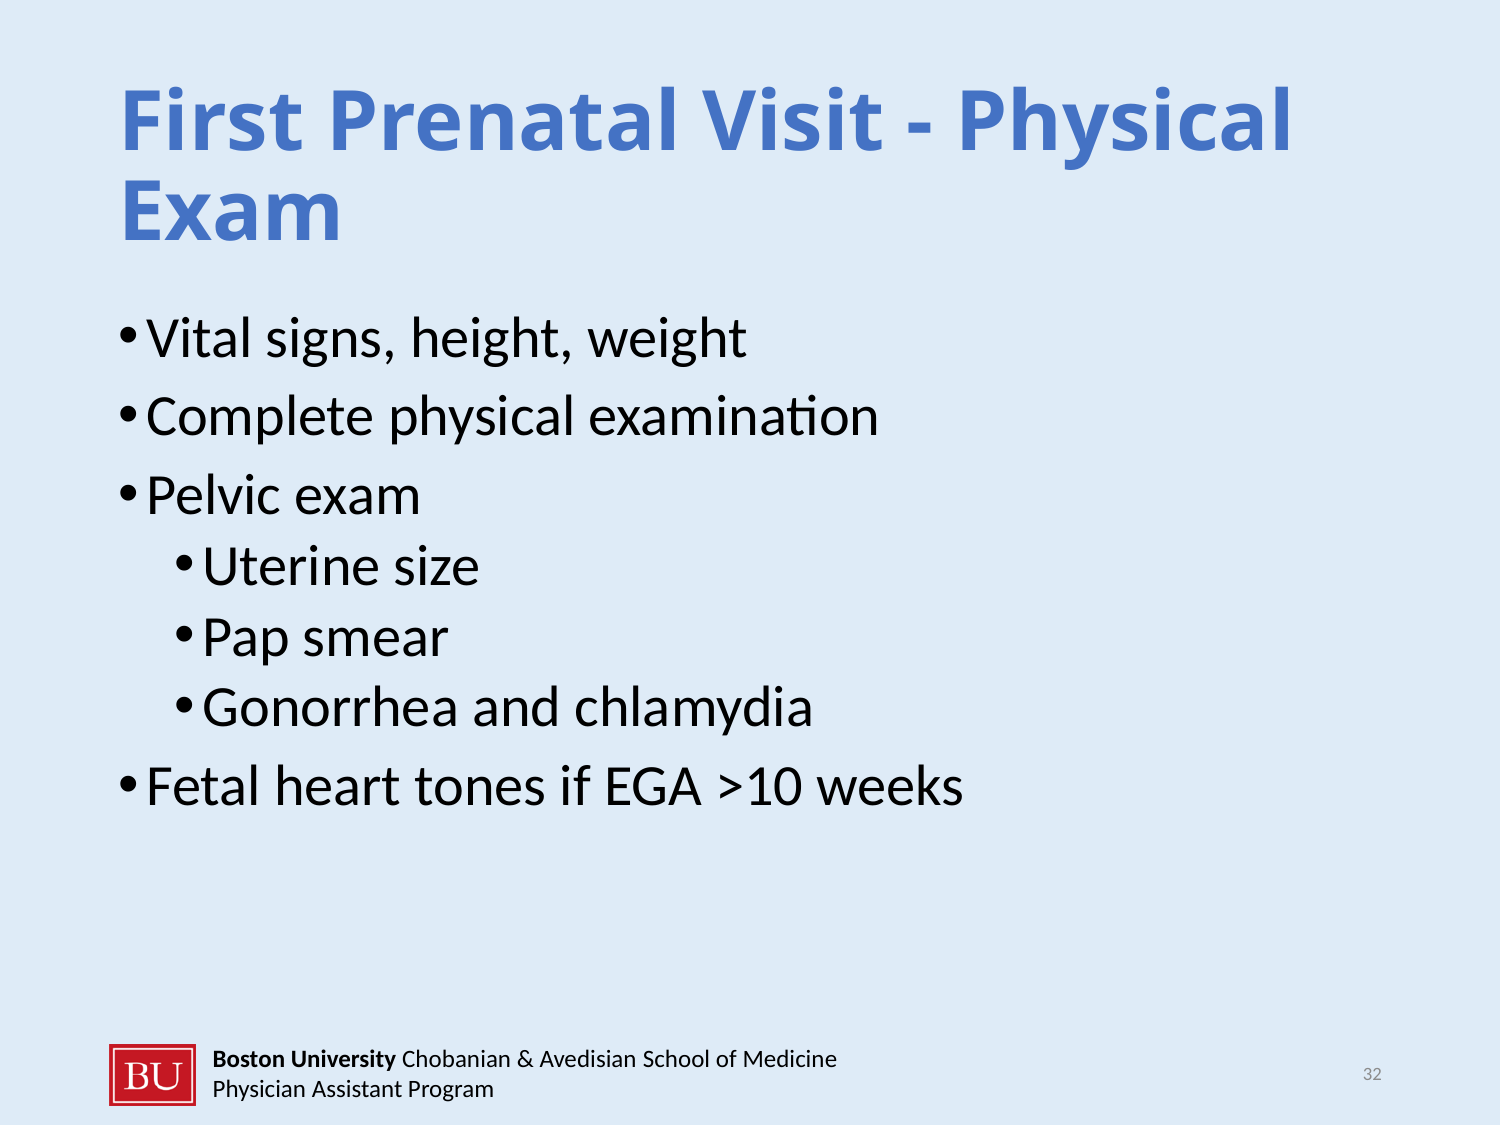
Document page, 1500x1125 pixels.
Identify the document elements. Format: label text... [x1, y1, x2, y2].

picture [109, 1044, 196, 1106]
title First Prenatal Visit - Physical Exam [103, 59, 1397, 278]
slide_number 32 [1059, 1042, 1397, 1103]
list Vital signs, height, weight Complete physical examination Pelvic exam Uterine size Pap smear Gonorrhea and chlamydia Fetal heart tones if EGA >10 weeks [103, 299, 1397, 1014]
